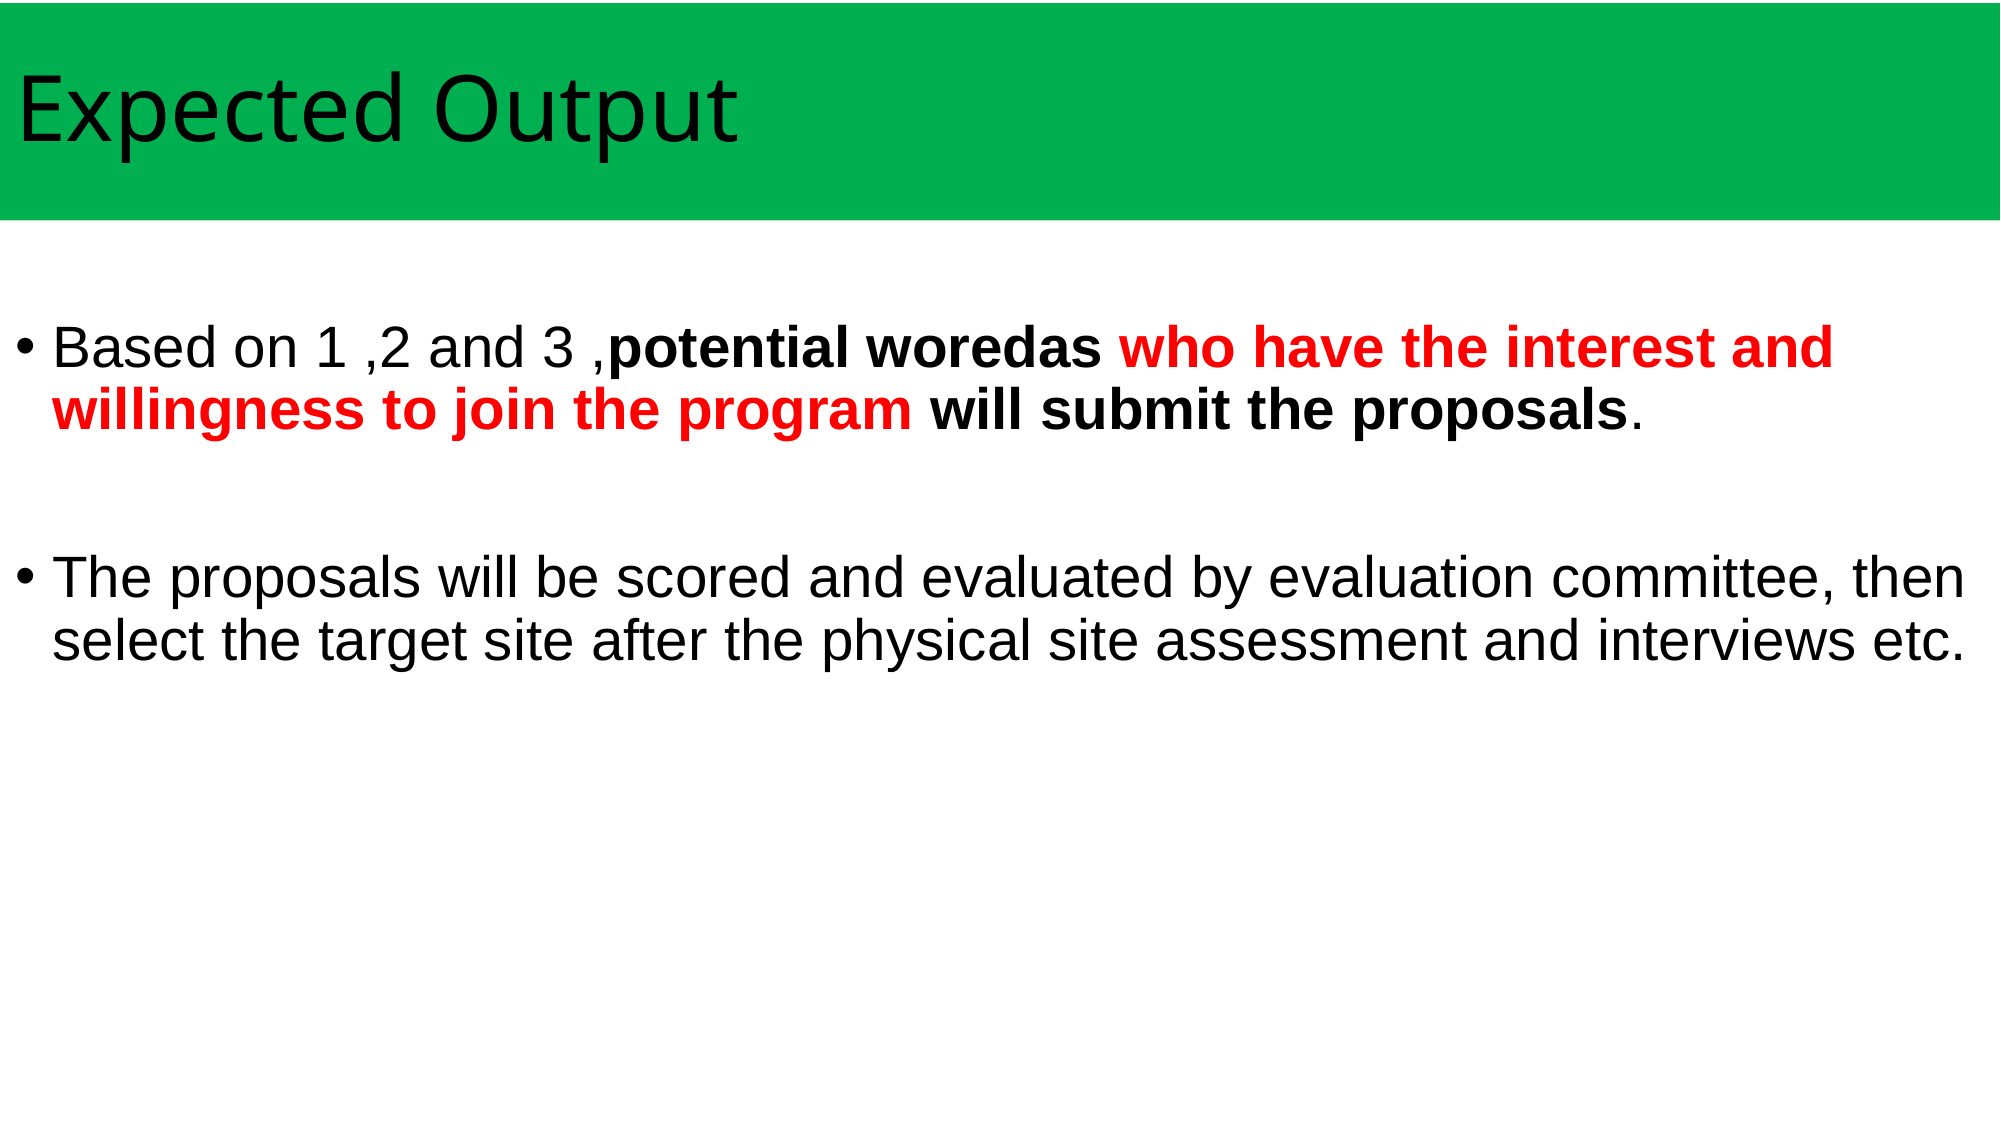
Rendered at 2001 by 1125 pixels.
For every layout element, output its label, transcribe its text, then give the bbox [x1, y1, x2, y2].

title Expected Output [0, 3, 2000, 221]
list Based on 1 ,2 and 3 ,potential woredas who have the interest and willingness to join the program will submit the proposals. The proposals will be scored and evaluated by evaluation committee, then select the target site after the physical site assessment and interviews etc. [0, 309, 2000, 1024]
